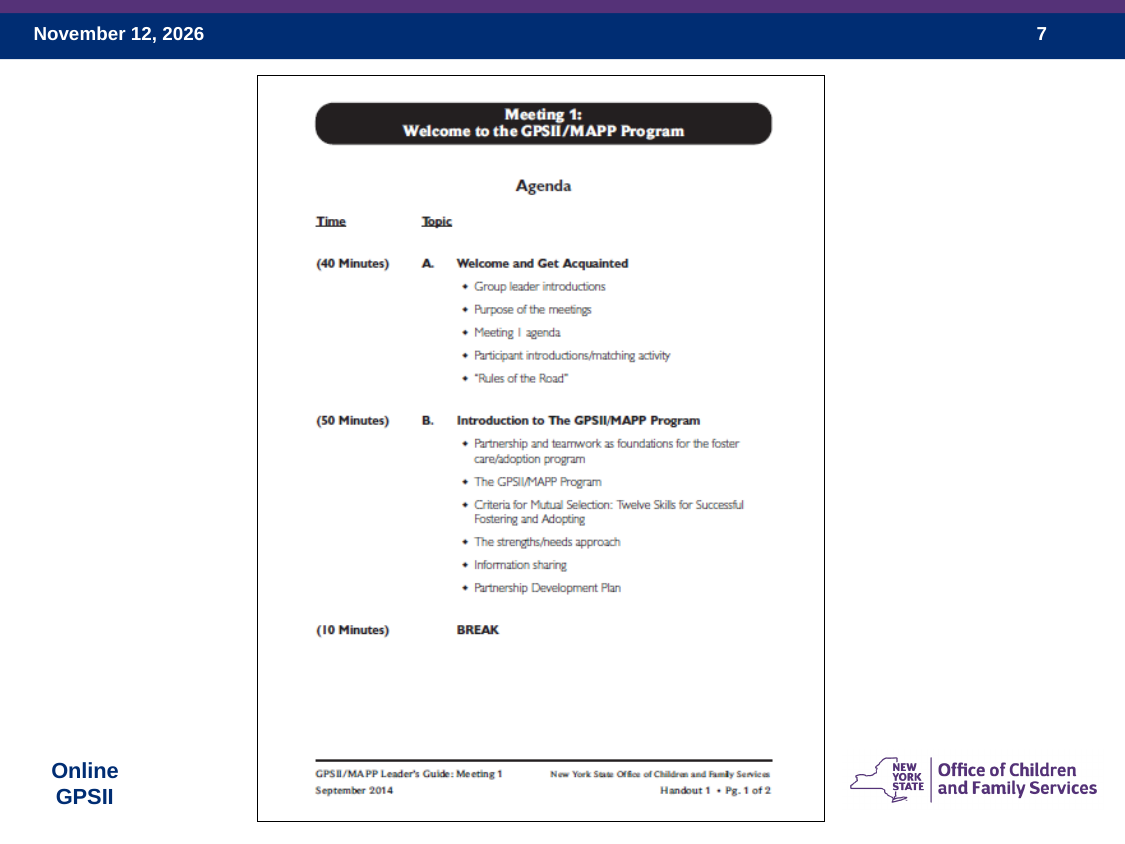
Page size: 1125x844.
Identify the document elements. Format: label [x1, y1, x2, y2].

picture [257, 75, 826, 823]
picture [842, 749, 1104, 810]
